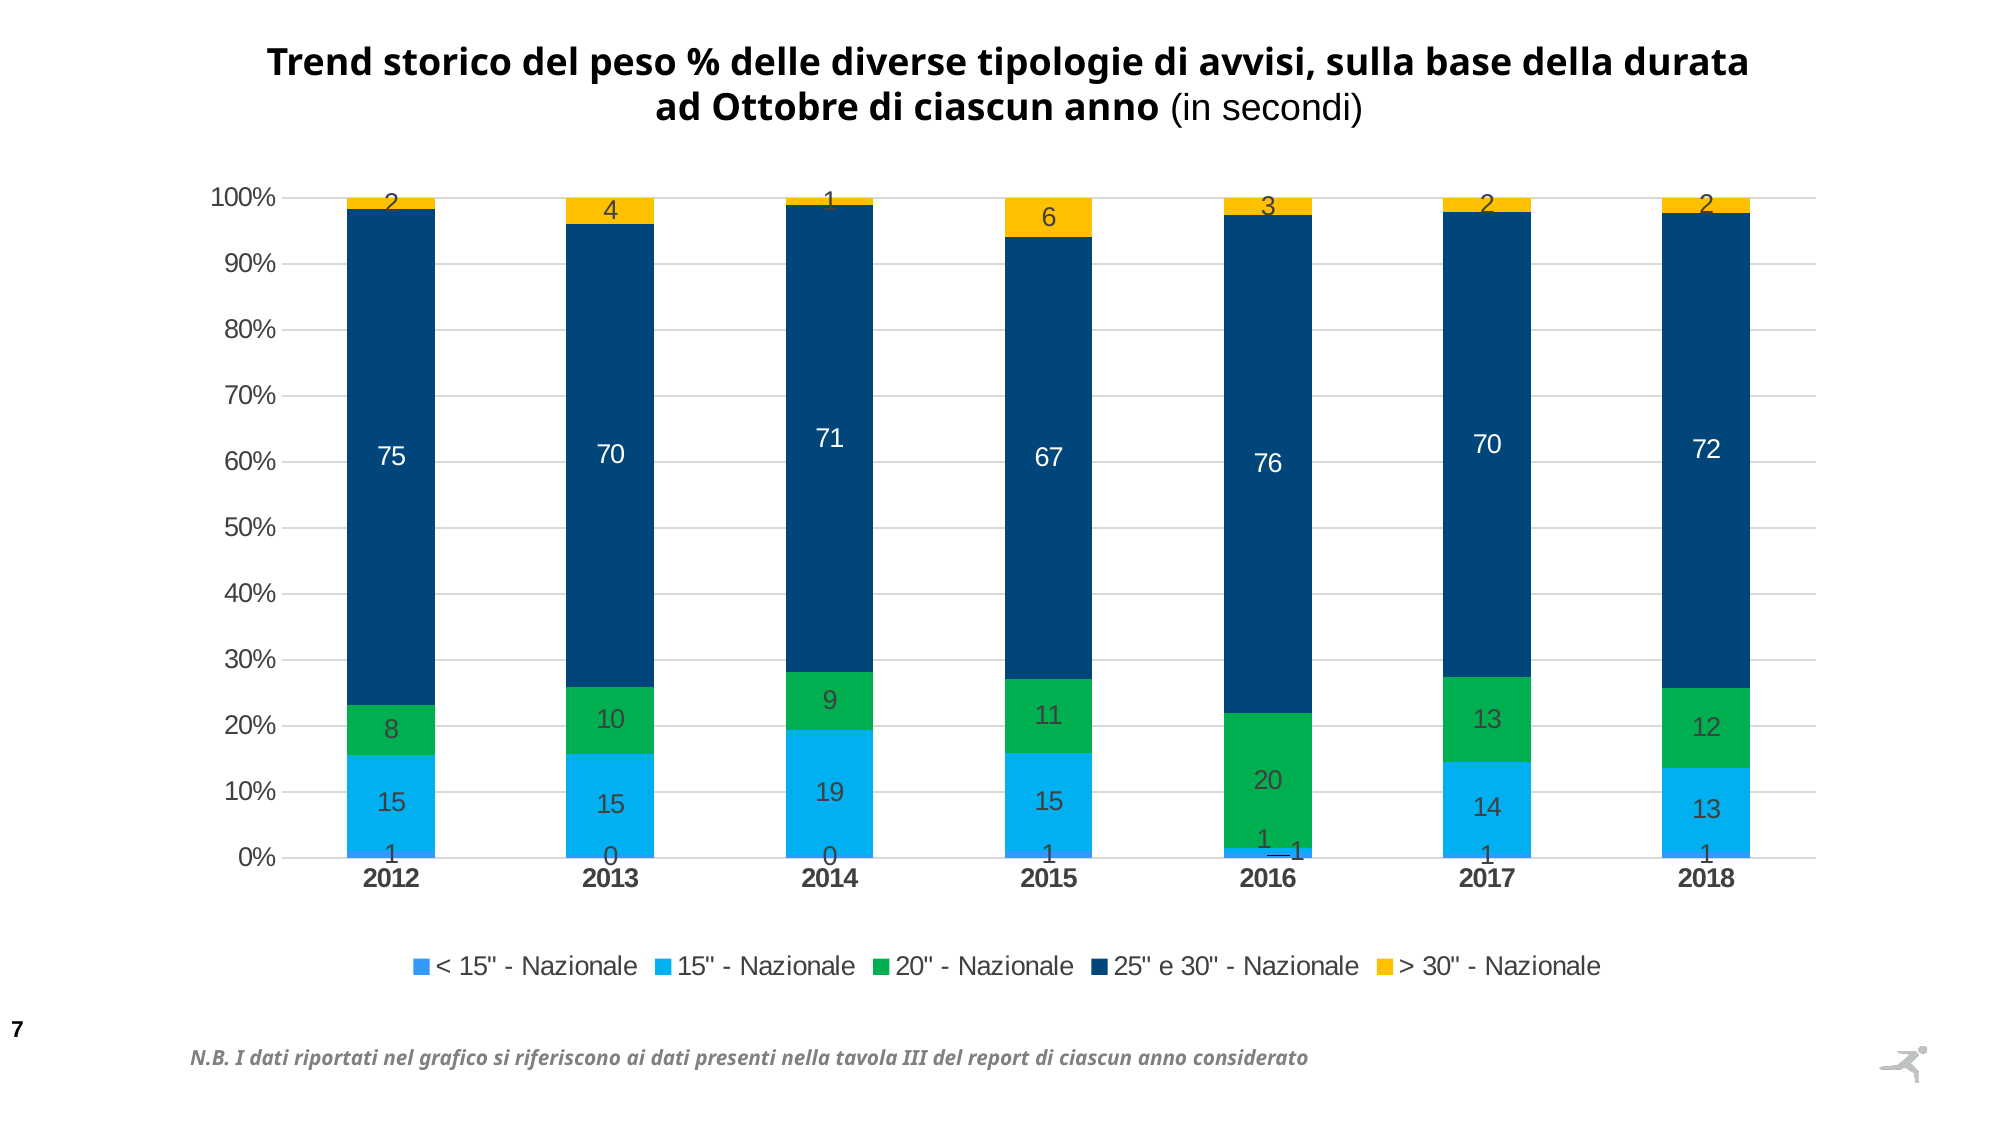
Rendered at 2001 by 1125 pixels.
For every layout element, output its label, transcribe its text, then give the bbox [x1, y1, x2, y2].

text_box Trend storico del peso % delle diverse tipologie di avvisi, sulla base della durata ad Ottobre di ciascun anno (in secondi) [232, 30, 1787, 136]
chart [175, 172, 1839, 988]
text_box N.B. I dati riportati nel grafico si riferiscono ai dati presenti nella tavola III del report di ciascun anno considerato [175, 1037, 1591, 1077]
